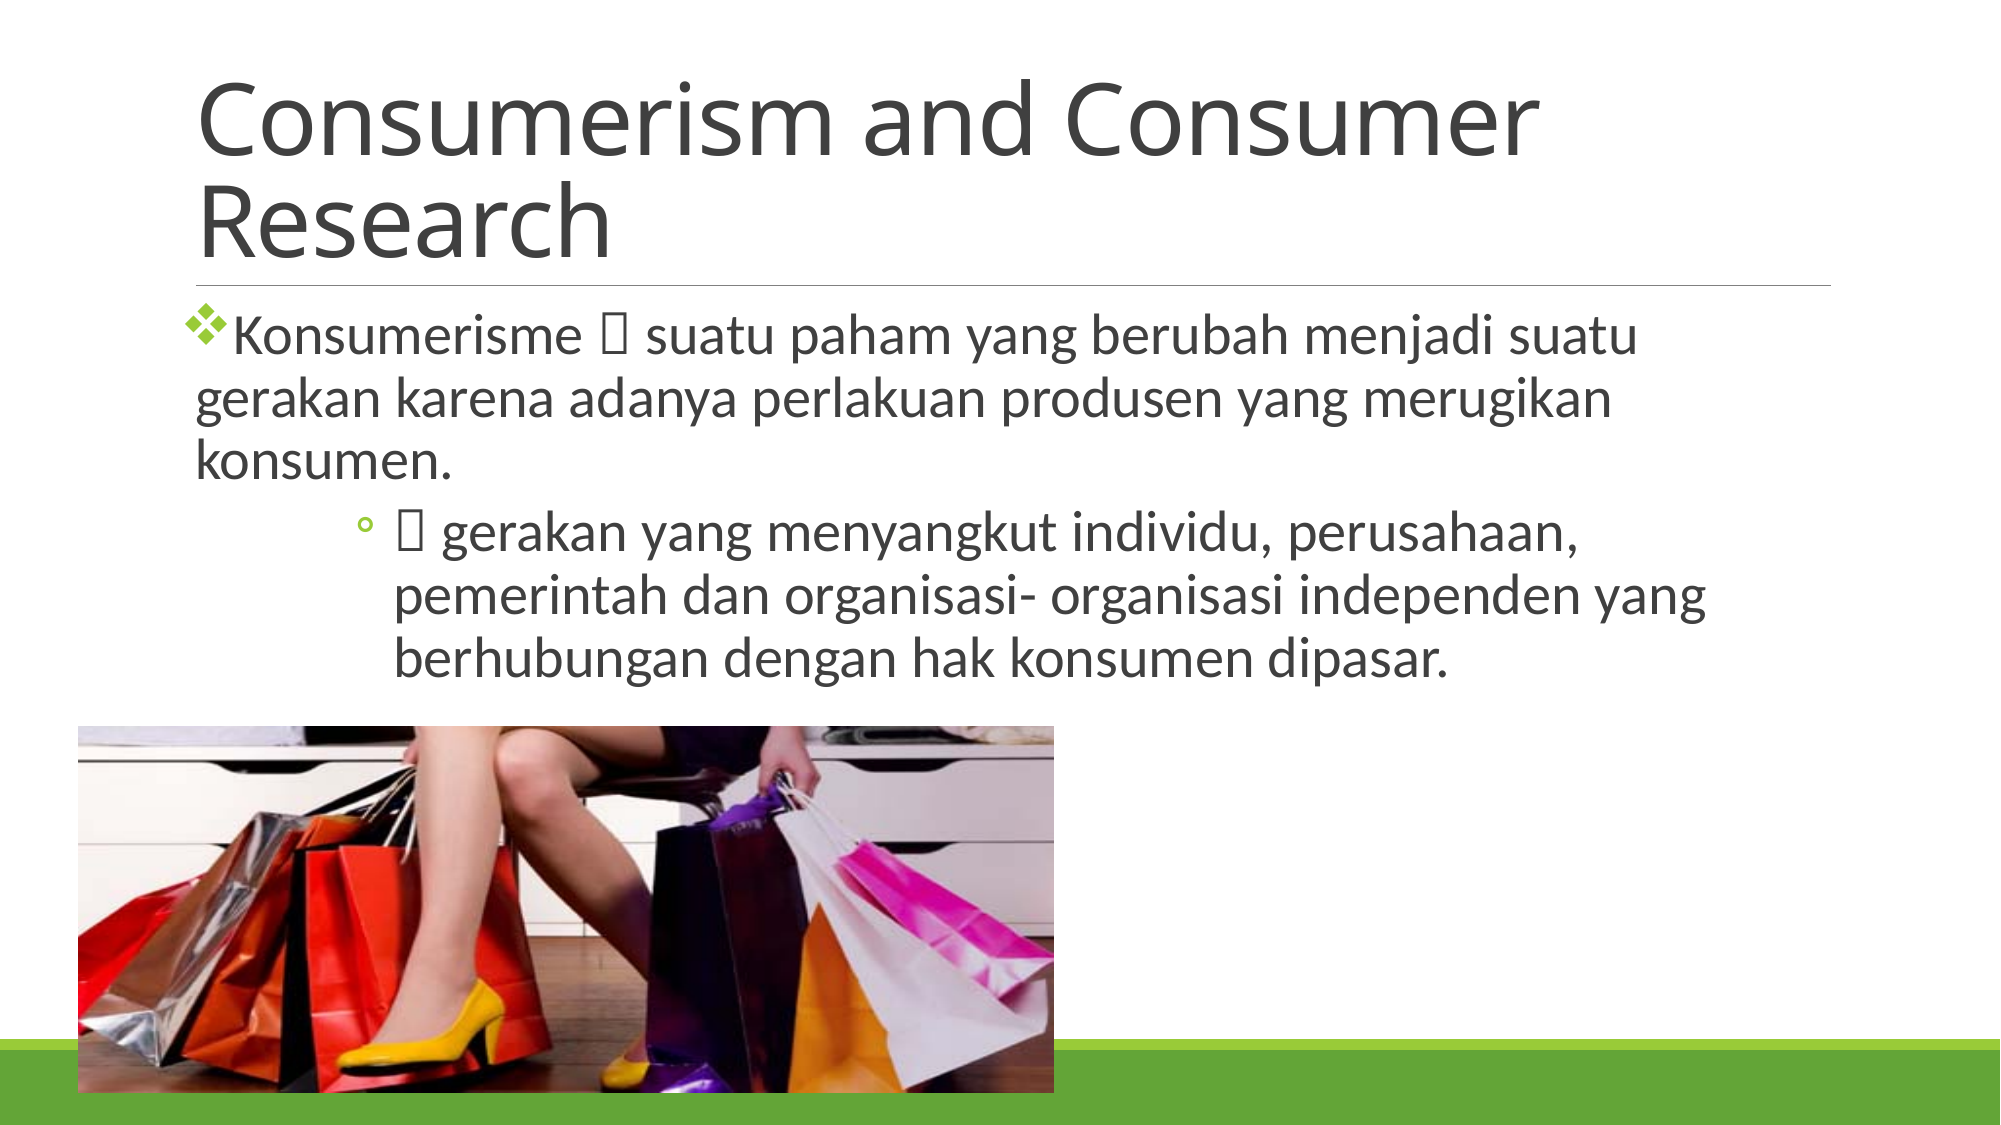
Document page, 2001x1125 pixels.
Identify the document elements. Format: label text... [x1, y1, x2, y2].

list Konsumerisme  suatu paham yang berubah menjadi suatu gerakan karena adanya perlakuan produsen yang merugikan konsumen.  gerakan yang menyangkut individu, perusahaan, pemerintah dan organisasi- organisasi independen yang berhubungan dengan hak konsumen dipasar. [180, 104, 1830, 765]
title Consumerism and Consumer Research [180, 47, 1830, 104]
picture [77, 725, 1055, 1093]
